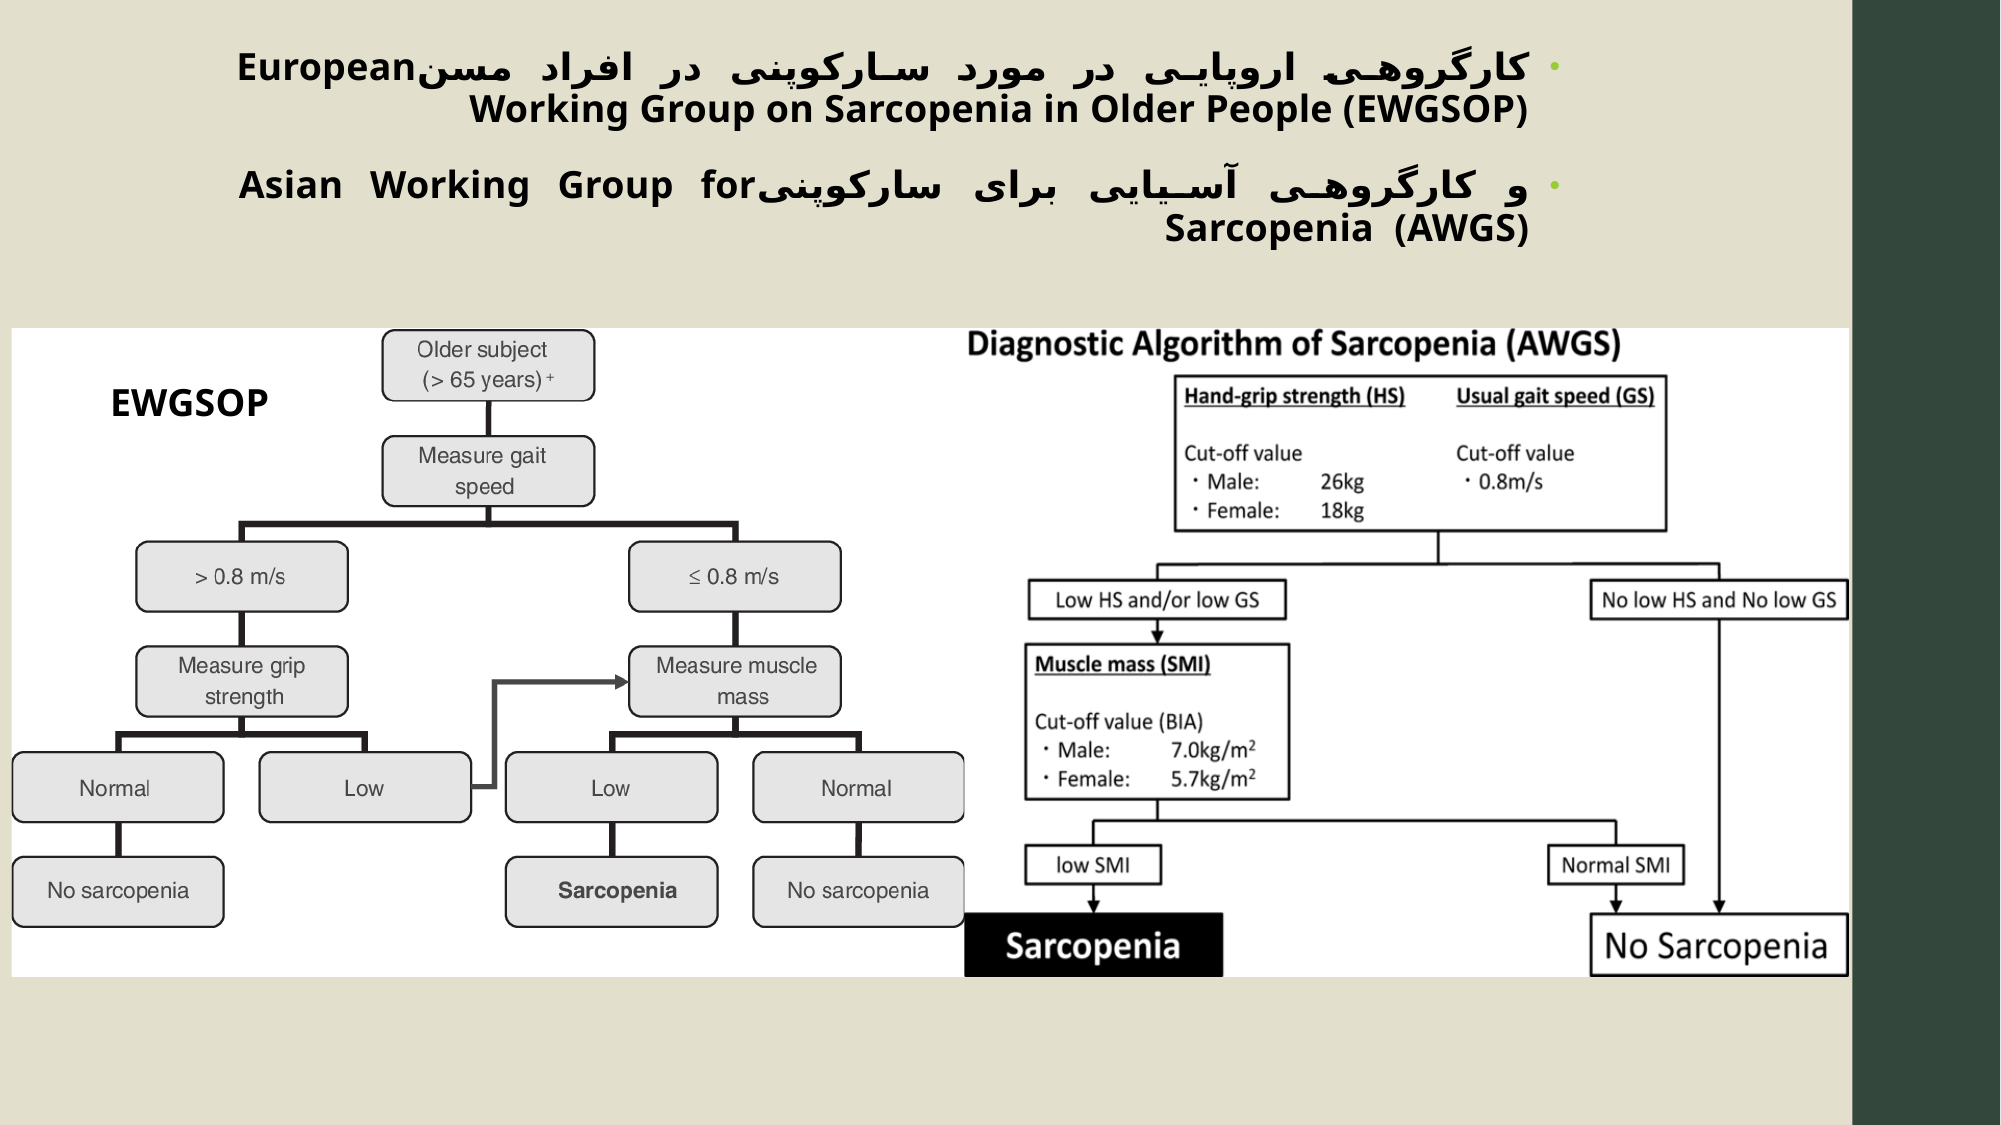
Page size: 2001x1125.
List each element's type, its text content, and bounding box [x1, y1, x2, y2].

picture [11, 328, 1849, 978]
list کارگروهی اروپایی در مورد سارکوپنی در افراد مسنEuropean Working Group on Sarcopenia in Older People (EWGSOP) و کارگروهی آسیایی برای سارکوپنیAsian Working Group for Sarcopenia (AWGS) [206, 38, 1575, 282]
